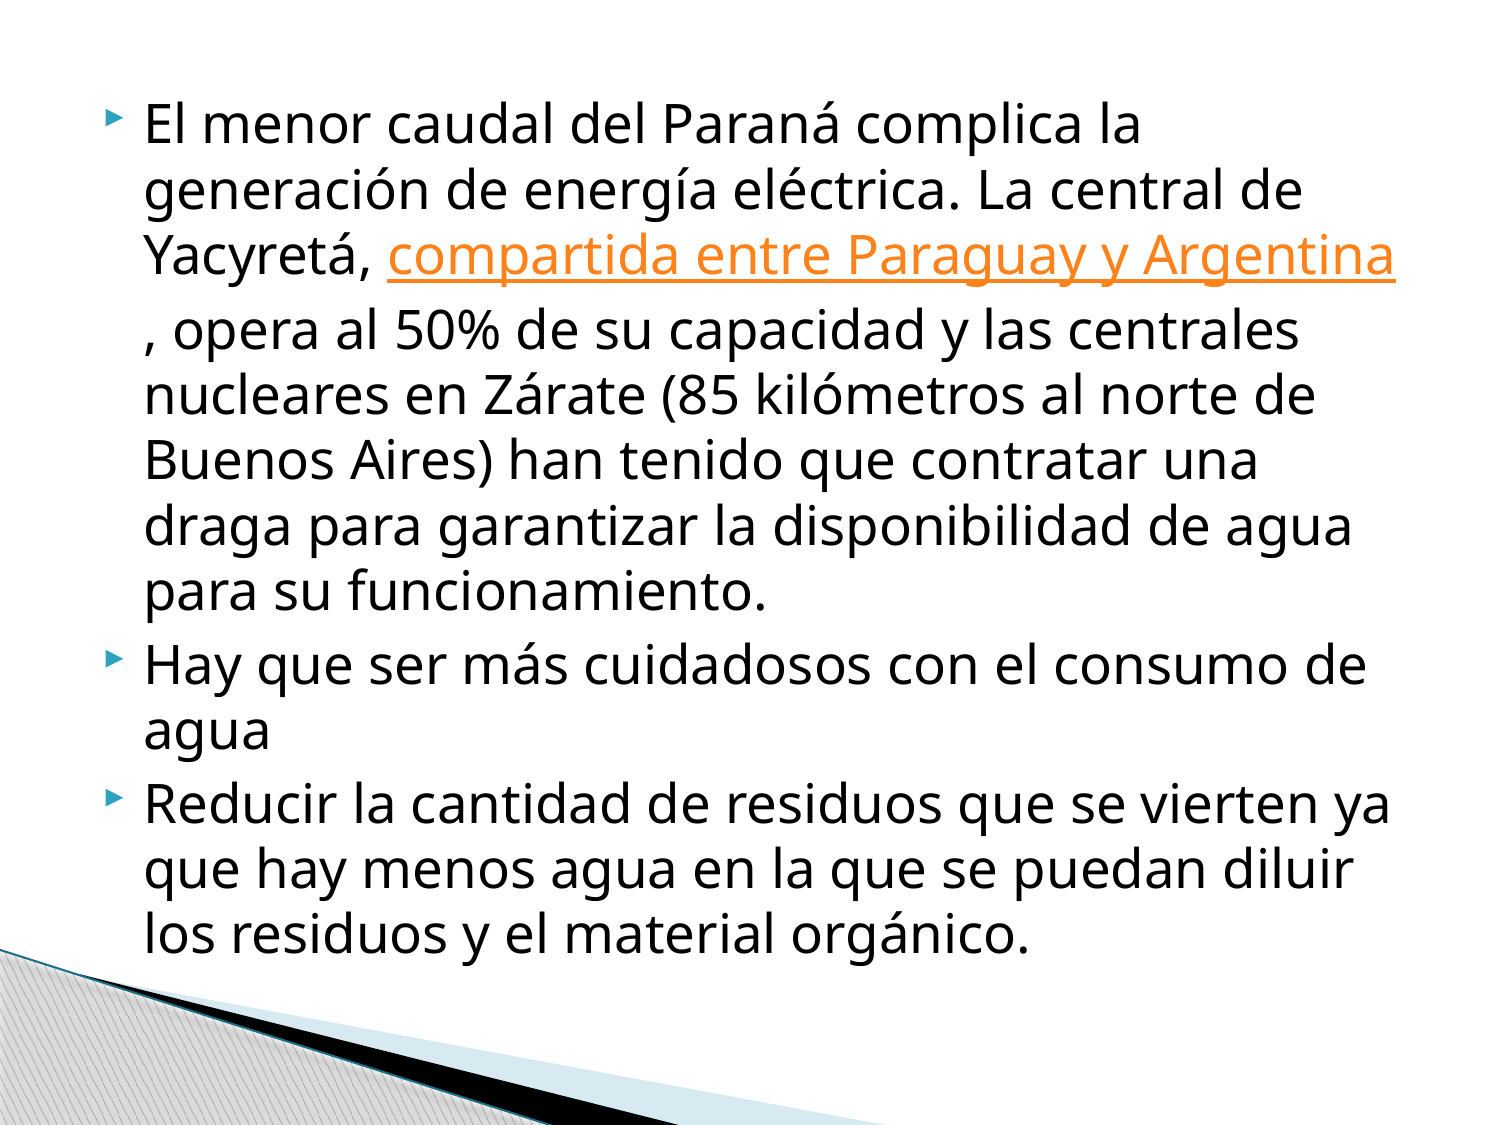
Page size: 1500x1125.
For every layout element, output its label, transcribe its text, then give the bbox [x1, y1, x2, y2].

list El menor caudal del Paraná complica la generación de energía eléctrica. La central de Yacyretá, compartida entre Paraguay y Argentina, opera al 50% de su capacidad y las centrales nucleares en Zárate (85 kilómetros al norte de Buenos Aires) han tenido que contratar una draga para garantizar la disponibilidad de agua para su funcionamiento. Hay que ser más cuidadosos con el consumo de agua Reducir la cantidad de residuos que se vierten ya que hay menos agua en la que se puedan diluir los residuos y el material orgánico. [70, 82, 1425, 986]
